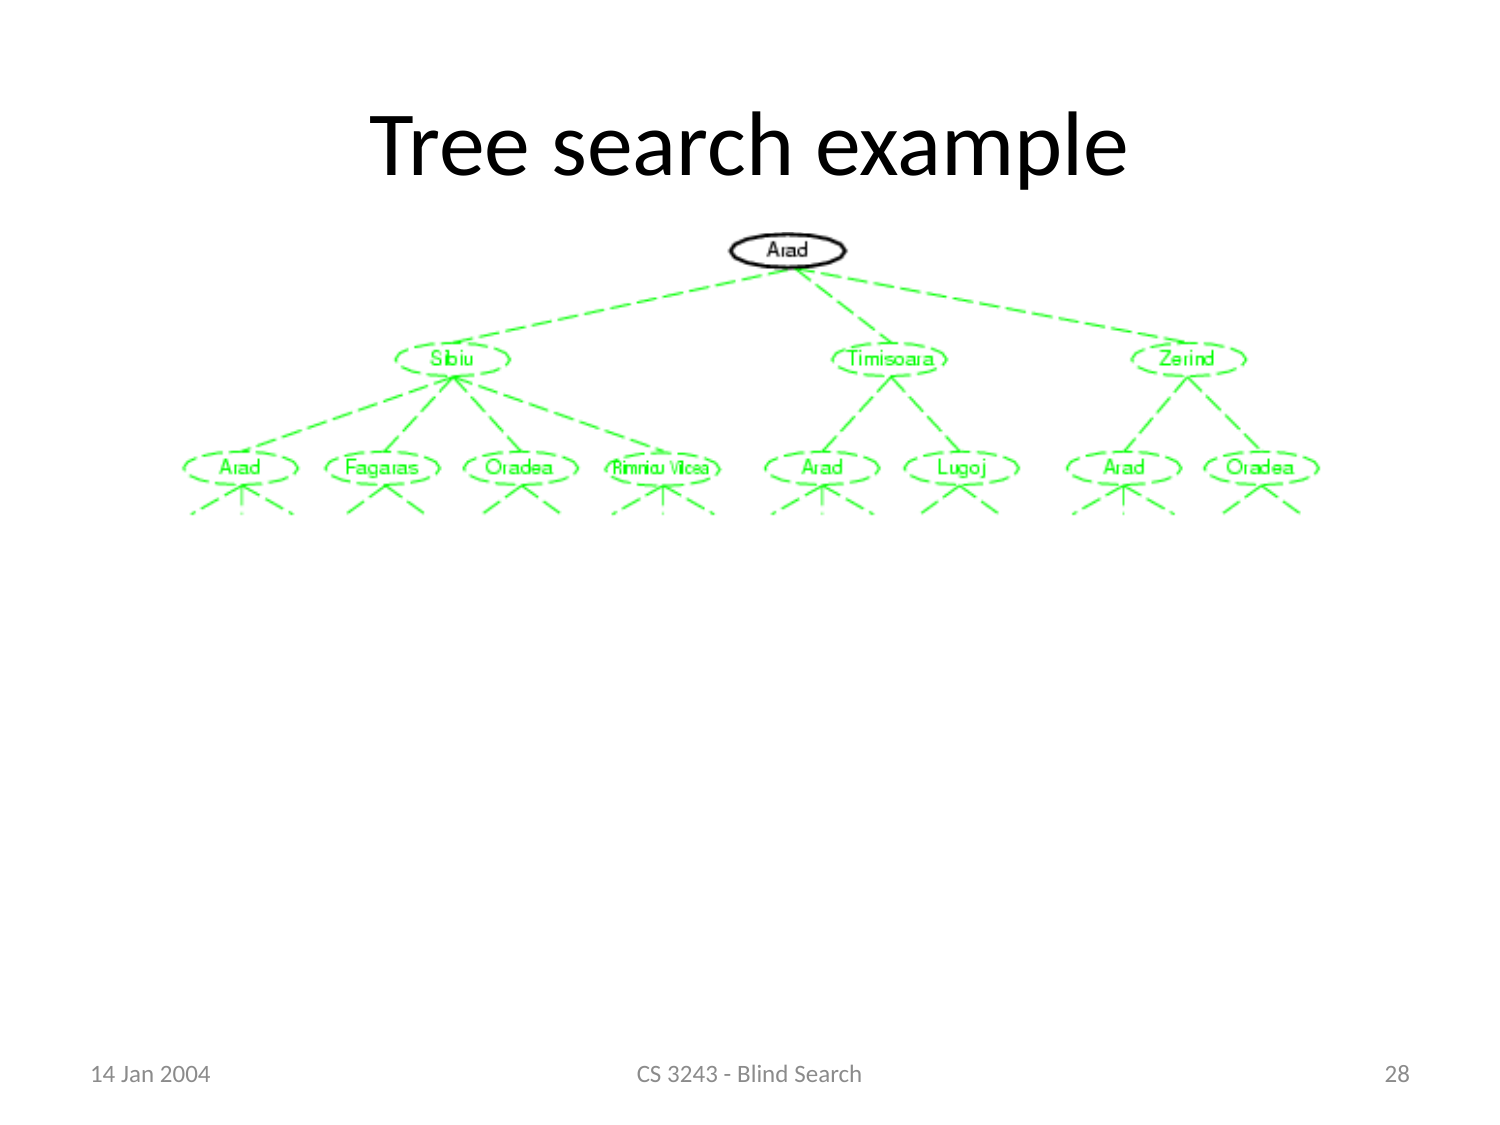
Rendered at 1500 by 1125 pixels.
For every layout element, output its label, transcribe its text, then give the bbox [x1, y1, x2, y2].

slide_number 28 [1074, 1042, 1425, 1103]
title Tree search example [75, 45, 1425, 233]
footer CS 3243 - Blind Search [512, 1042, 988, 1103]
picture [170, 232, 1330, 560]
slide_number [75, 1042, 425, 1103]
